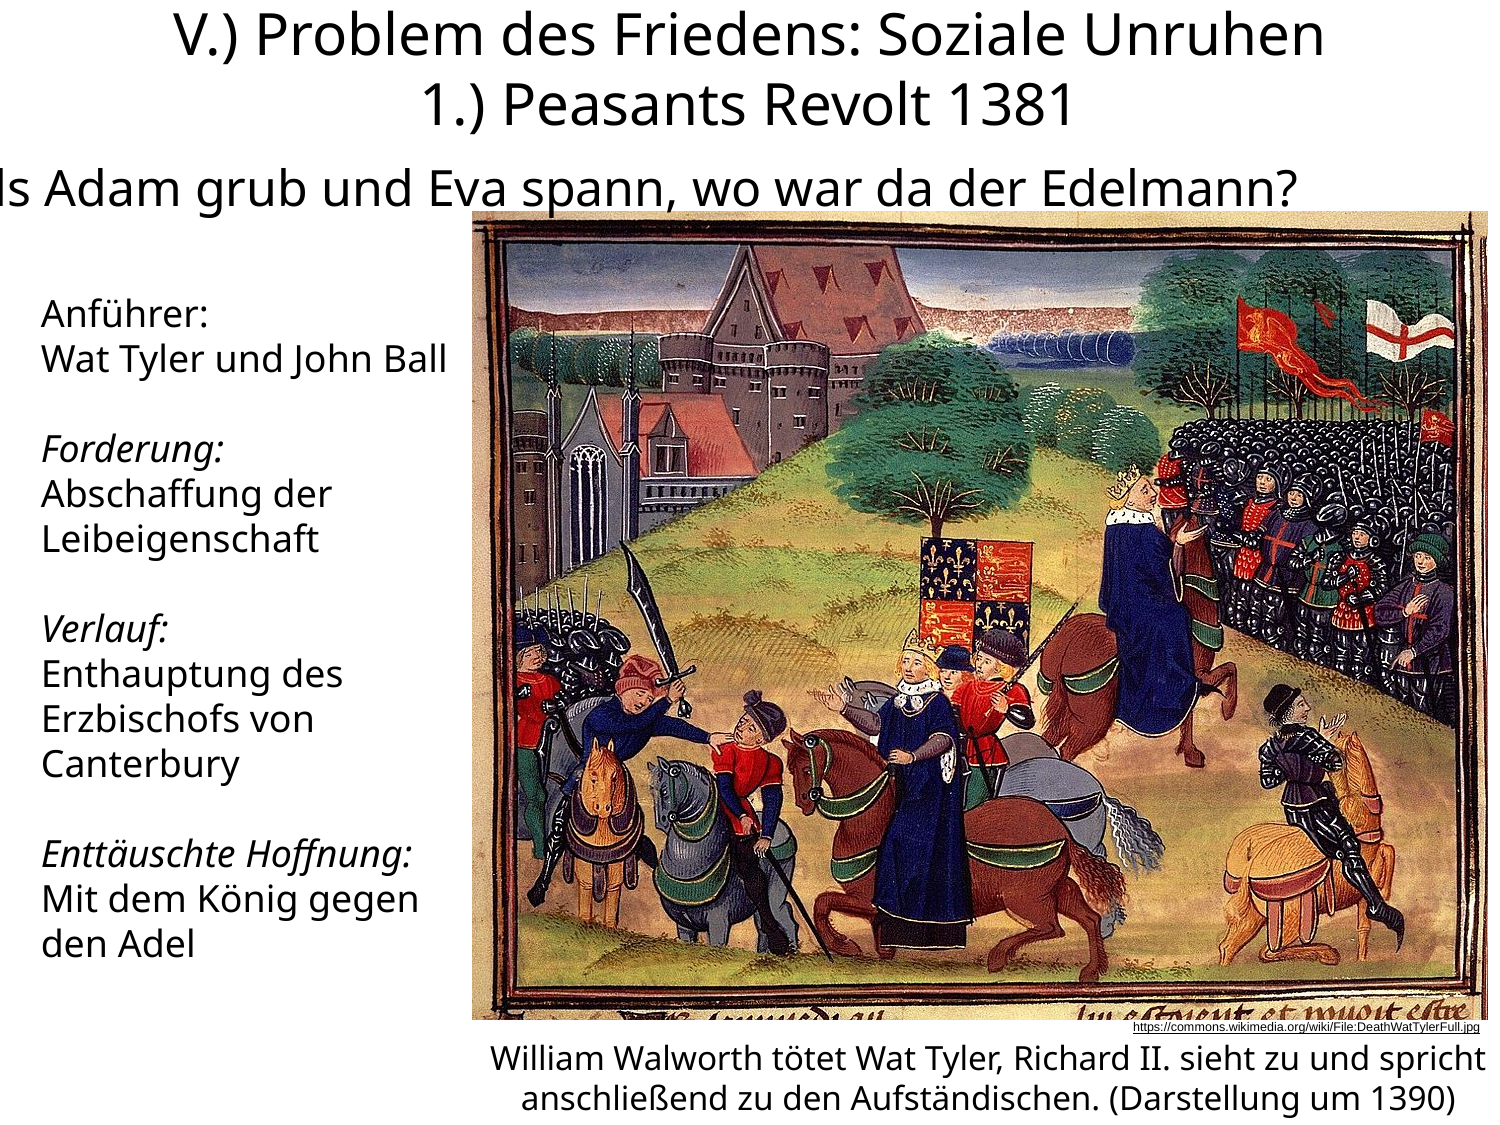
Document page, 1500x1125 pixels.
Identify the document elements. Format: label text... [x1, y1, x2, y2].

text_box Als Adam grub und Eva spann, wo war da der Edelmann? [0, 149, 1314, 224]
text_box William Walworth tötet Wat Tyler, Richard II. sieht zu und spricht anschließend zu den Aufständischen. (Darstellung um 1390) [471, 1029, 1500, 1125]
text_box Anführer: Wat Tyler und John Ball Forderung: Abschaffung der Leibeigenschaft Verlauf: Enthauptung des Erzbischofs von Canterbury Enttäuschte Hoffnung: Mit dem König gegen den Adel [26, 282, 466, 972]
text_box https://commons.wikimedia.org/wiki/File:DeathWatTylerFull.jpg [1118, 1011, 1500, 1042]
title V.) Problem des Friedens: Soziale Unruhen 1.) Peasants Revolt 1381 [74, 0, 1426, 172]
picture [471, 211, 1489, 1020]
